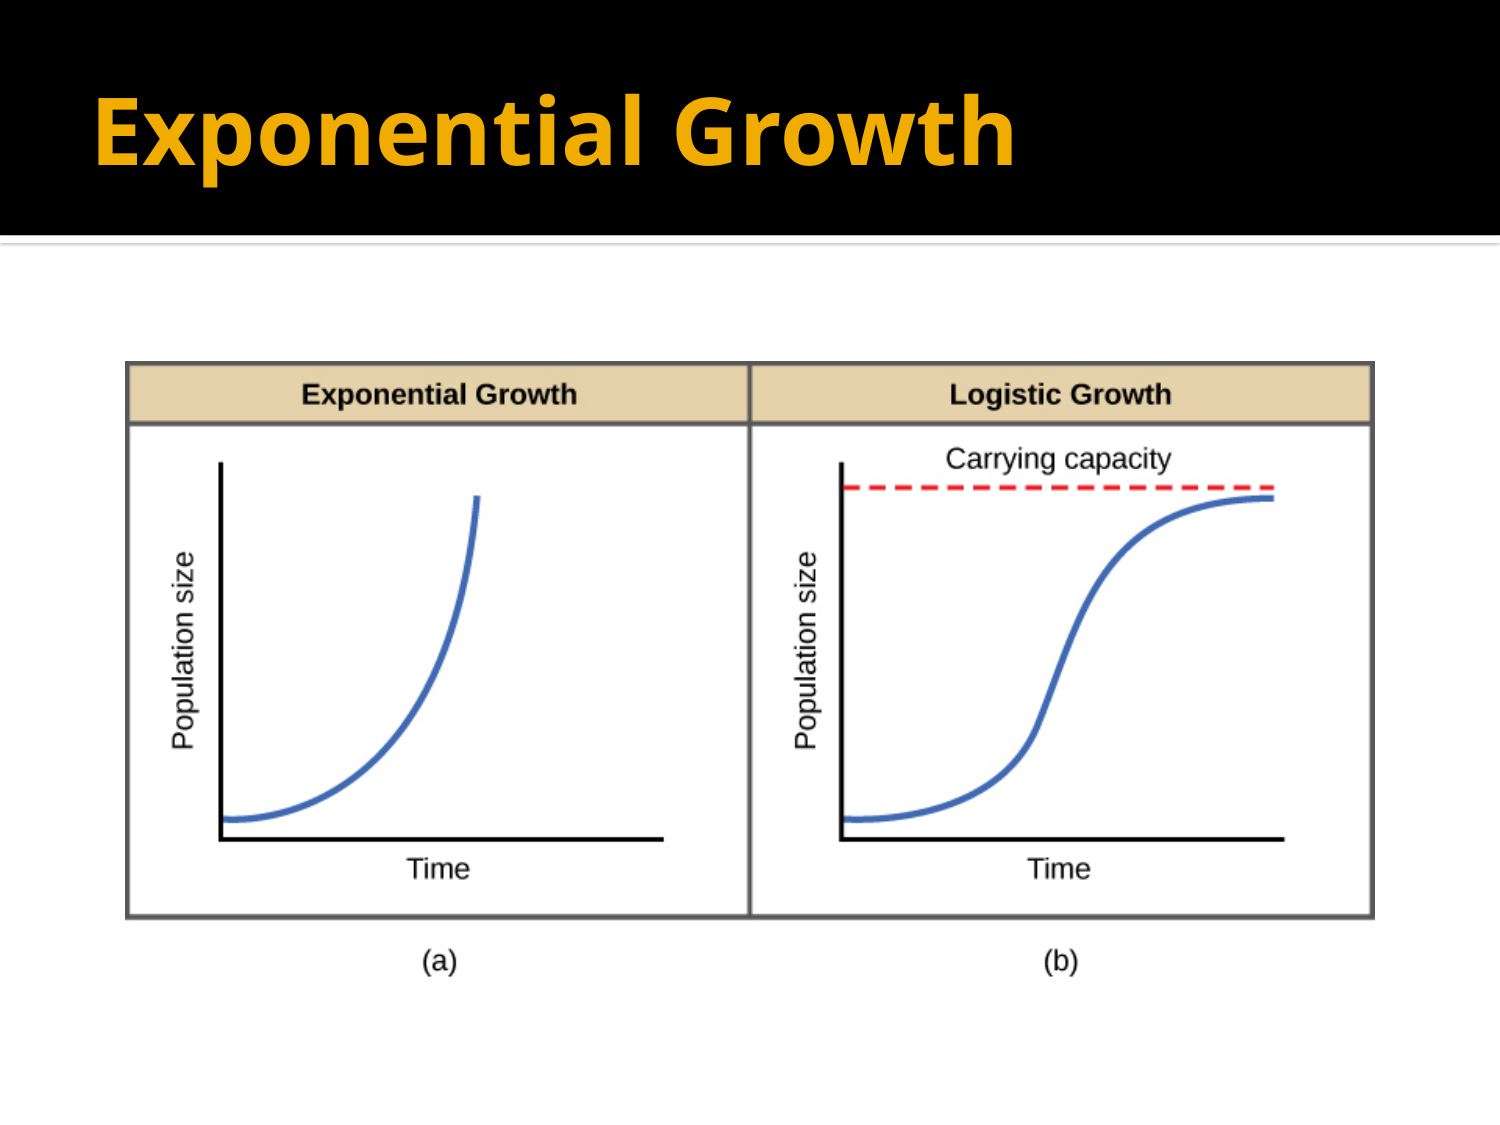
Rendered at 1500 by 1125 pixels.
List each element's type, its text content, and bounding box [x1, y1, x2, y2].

title Exponential Growth [75, 25, 1425, 231]
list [124, 361, 1375, 980]
